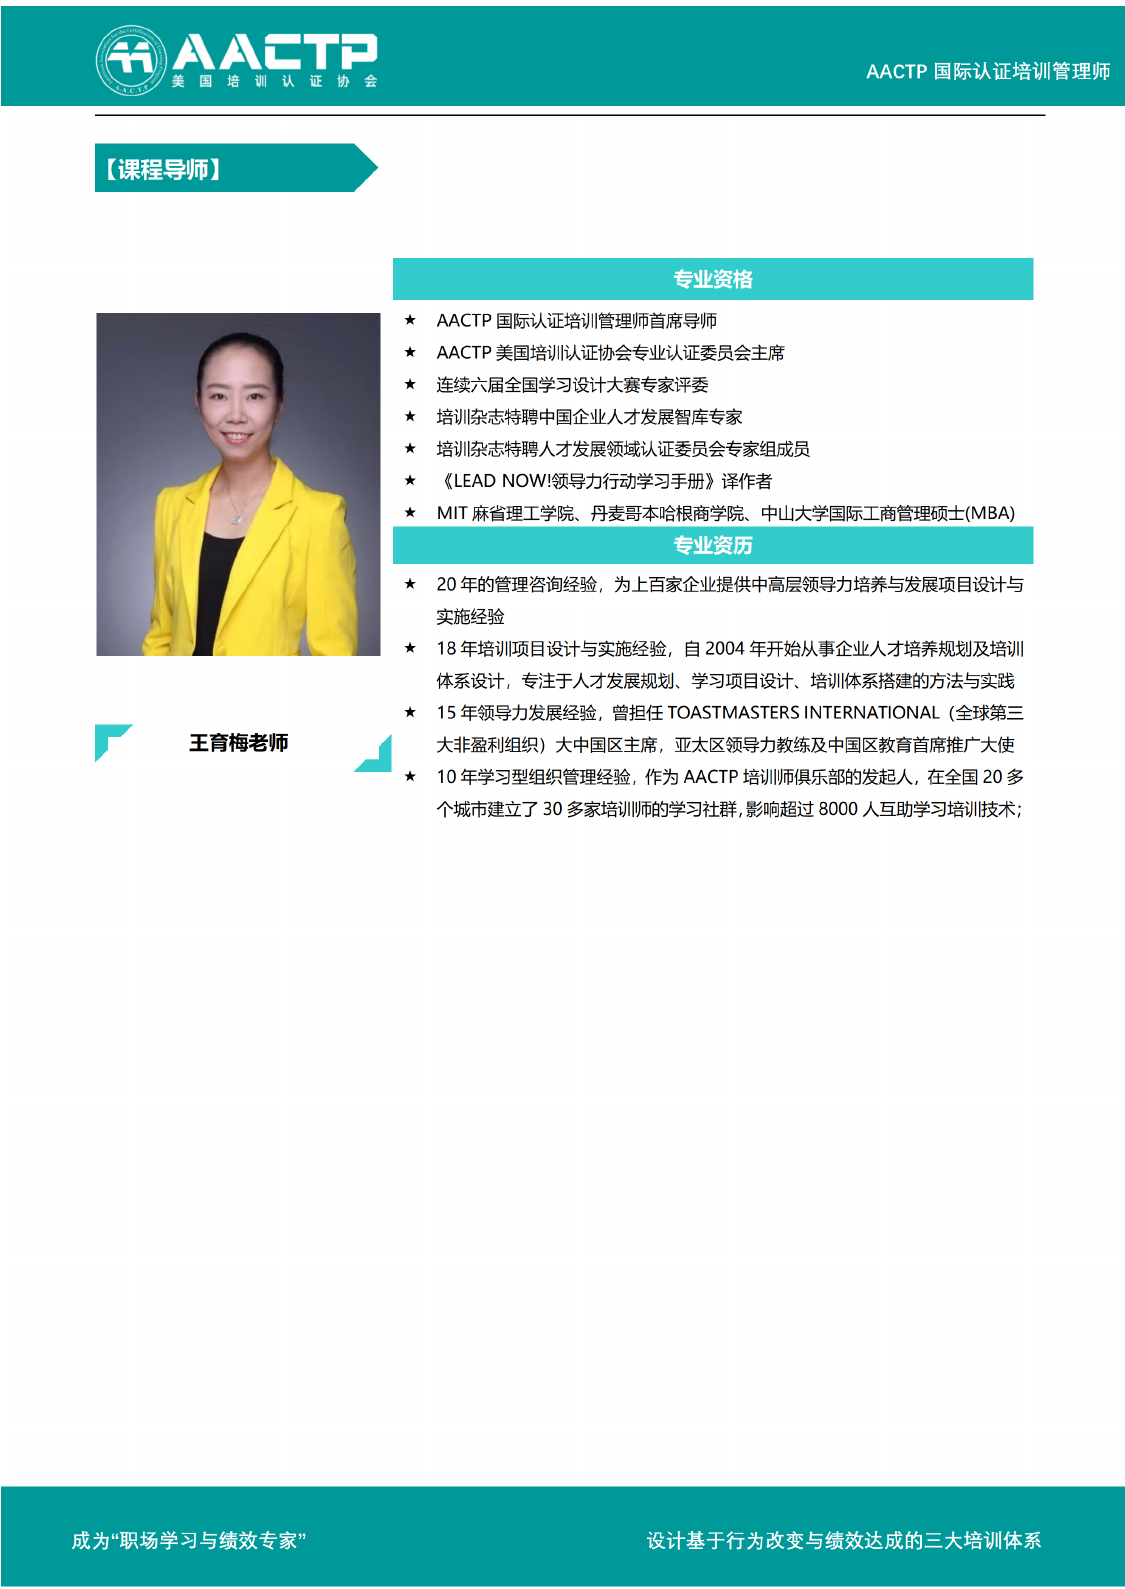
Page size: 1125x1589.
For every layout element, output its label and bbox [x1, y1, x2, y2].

picture [1, 3, 1125, 1589]
text_box [0, 0, 1125, 75]
